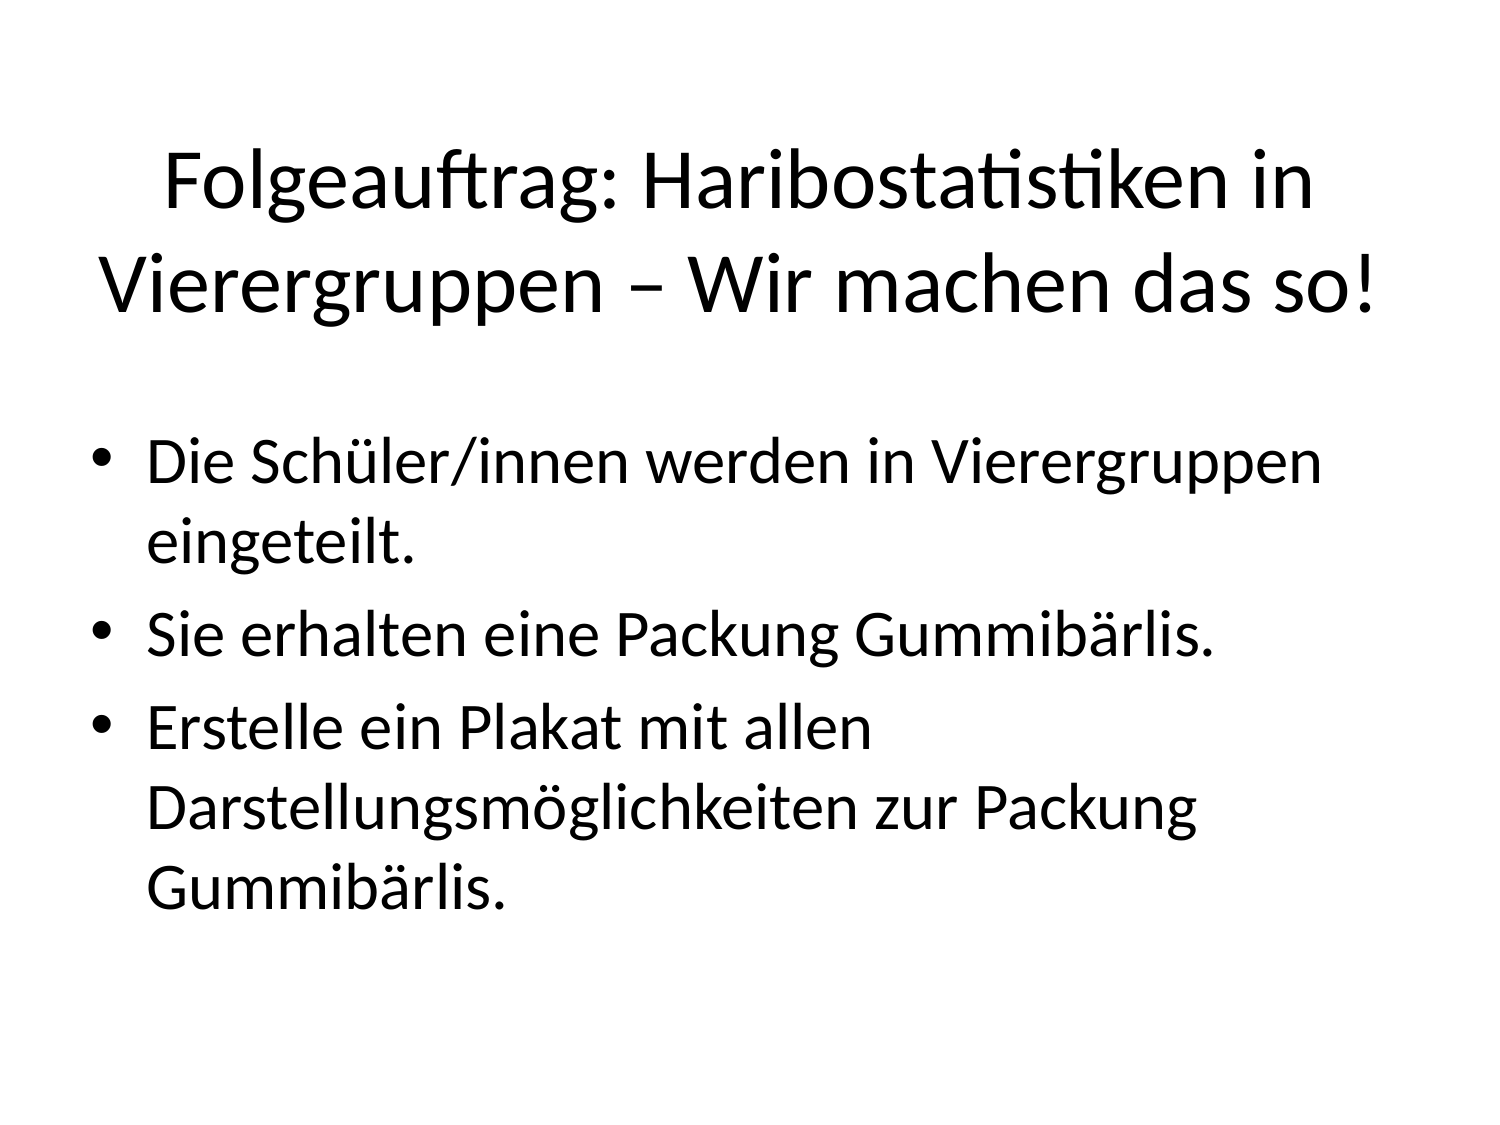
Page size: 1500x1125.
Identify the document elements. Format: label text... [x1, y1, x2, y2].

list Die Schüler/innen werden in Vierergruppen eingeteilt. Sie erhalten eine Packung Gummibärlis. Erstelle ein Plakat mit allen Darstellungsmöglichkeiten zur Packung Gummibärlis. [75, 408, 1425, 1005]
title Folgeauftrag: Haribostatistiken in Vierergruppen – Wir machen das so! [64, 113, 1415, 338]
